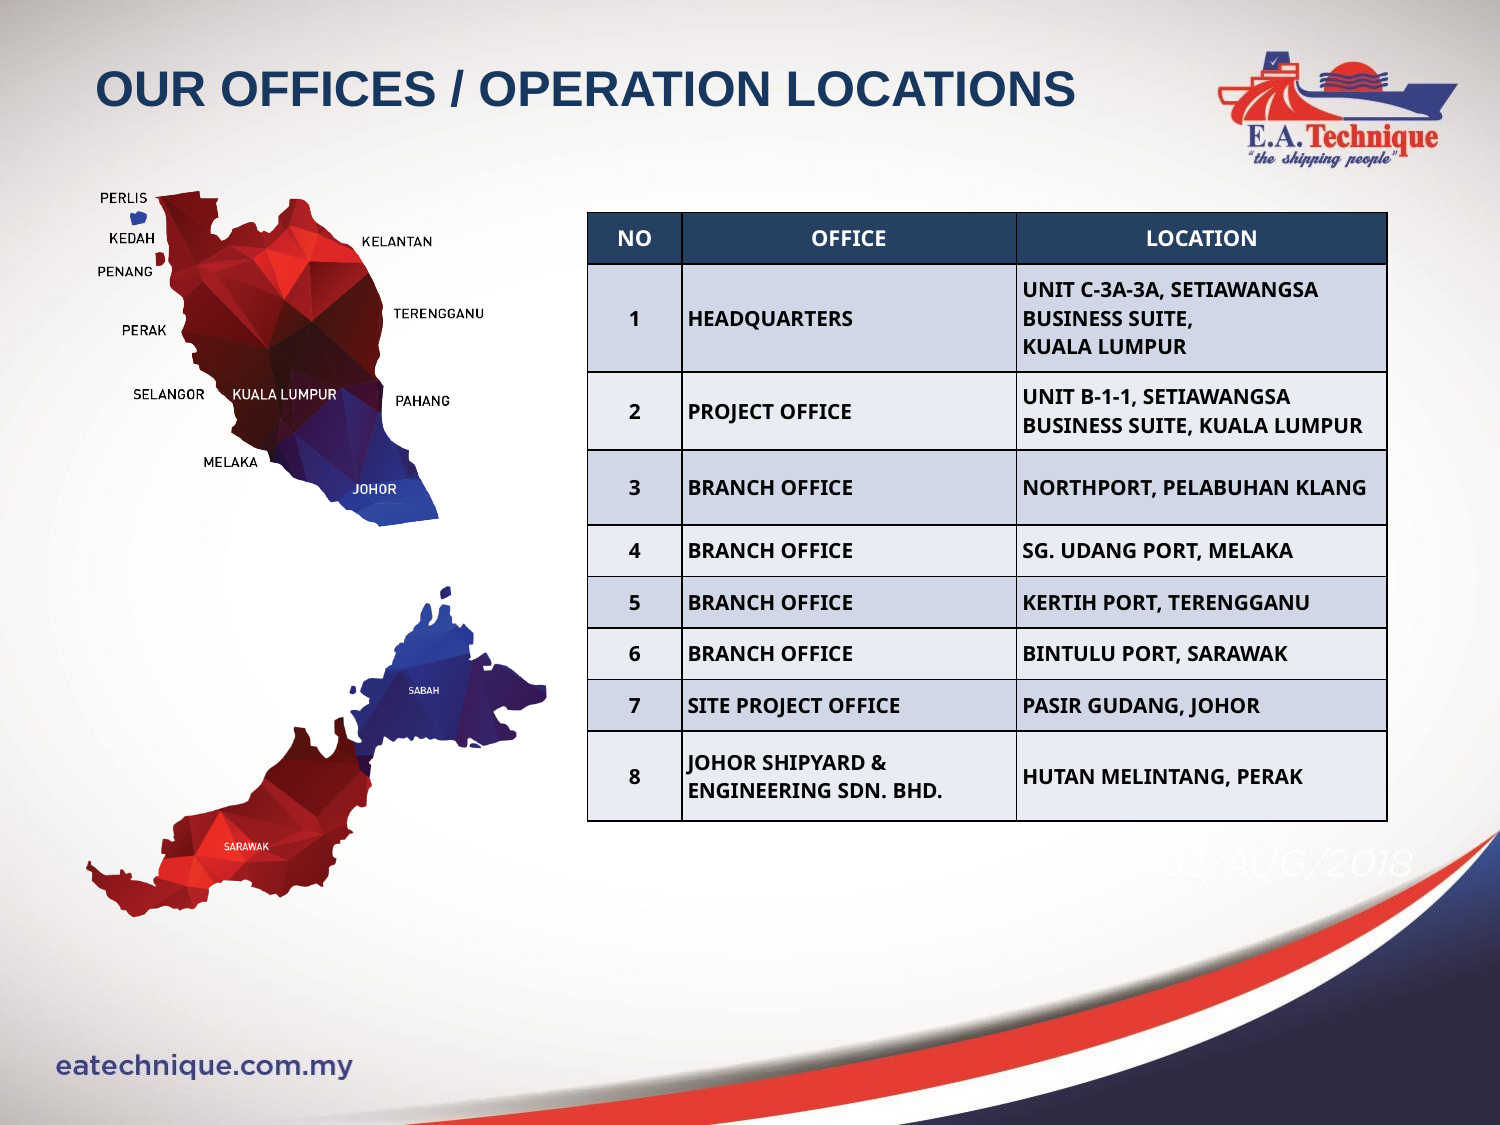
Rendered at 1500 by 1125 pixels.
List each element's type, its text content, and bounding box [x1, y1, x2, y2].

table_cell KERTIH PORT, TERENGGANU [1017, 577, 1386, 627]
picture [0, 0, 1500, 1125]
table_cell JOHOR SHIPYARD & ENGINEERING SDN. BHD. [683, 732, 1016, 820]
table_header OFFICE [683, 213, 1016, 263]
table_header NO [588, 213, 681, 263]
table_cell UNIT B-1-1, SETIAWANGSA BUSINESS SUITE, KUALA LUMPUR [1017, 373, 1386, 449]
table_cell 3 [588, 451, 681, 524]
table_cell 6 [588, 629, 681, 679]
table_cell 4 [588, 526, 681, 576]
table_cell BRANCH OFFICE [683, 577, 1016, 627]
table_cell HEADQUARTERS [683, 265, 1016, 371]
table_cell 7 [588, 680, 681, 730]
table_cell PROJECT OFFICE [683, 373, 1016, 449]
table_cell BRANCH OFFICE [683, 451, 1016, 524]
table_cell HUTAN MELINTANG, PERAK [1017, 732, 1386, 820]
table_cell 1 [588, 265, 681, 371]
table_cell 8 [588, 732, 681, 820]
table_cell 2 [588, 373, 681, 449]
table_cell SG. UDANG PORT, MELAKA [1017, 526, 1386, 576]
title OUR OFFICES / OPERATION LOCATIONS [93, 37, 1375, 244]
table_cell UNIT C-3A-3A, SETIAWANGSA BUSINESS SUITE, KUALA LUMPUR [1017, 265, 1386, 371]
table_cell NORTHPORT, PELABUHAN KLANG [1017, 451, 1386, 524]
table_cell SITE PROJECT OFFICE [683, 680, 1016, 730]
table_cell 5 [588, 577, 681, 627]
table_cell BRANCH OFFICE [683, 526, 1016, 576]
table_cell BINTULU PORT, SARAWAK [1017, 629, 1386, 679]
table_cell BRANCH OFFICE [683, 629, 1016, 679]
table_header LOCATION [1017, 213, 1386, 263]
table_cell PASIR GUDANG, JOHOR [1017, 680, 1386, 730]
